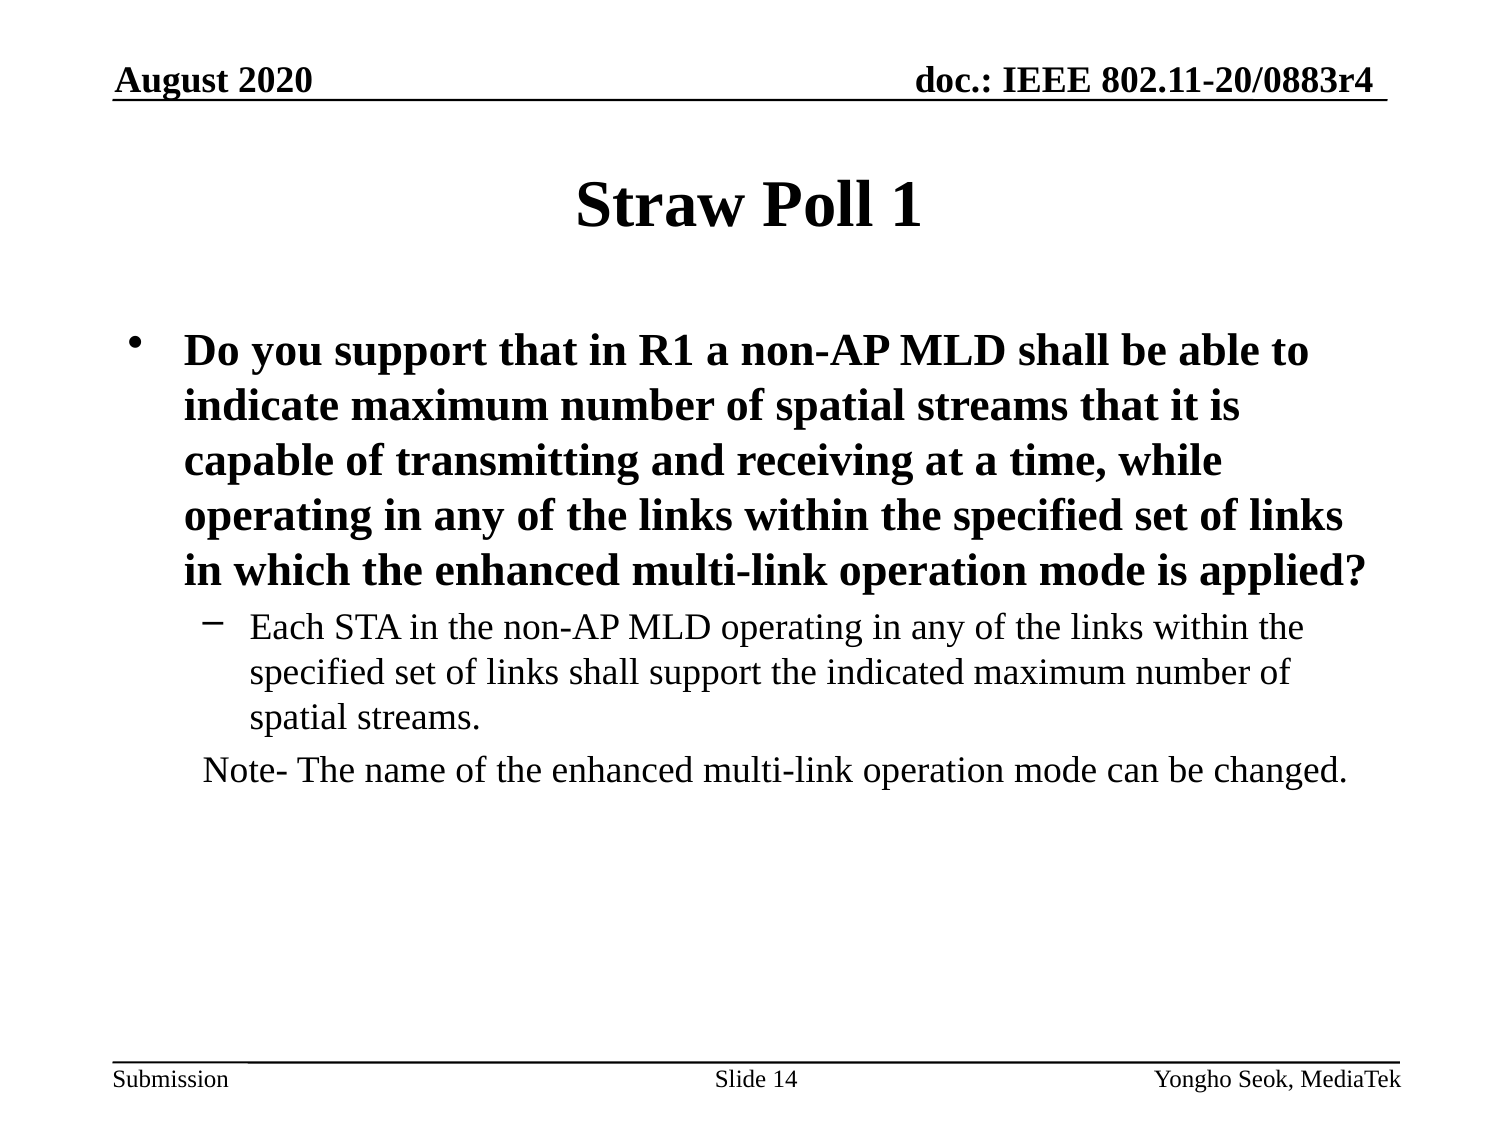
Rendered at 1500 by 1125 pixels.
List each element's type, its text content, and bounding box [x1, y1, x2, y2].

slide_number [114, 54, 316, 101]
slide_number Slide 14 [712, 1061, 800, 1093]
footer Yongho Seok, MediaTek [1150, 1061, 1402, 1093]
title Straw Poll 1 [112, 112, 1388, 288]
list Do you support that in R1 a non-AP MLD shall be able to indicate maximum number of spatial streams that it is capable of transmitting and receiving at a time, while operating in any of the links within the specified set of links in which the enhanced multi-link operation mode is applied? Each STA in the non-AP MLD operating in any of the links within the specified set of links shall support the indicated maximum number of spatial streams. Note- The name of the enhanced multi-link operation mode can be changed. [112, 312, 1388, 988]
